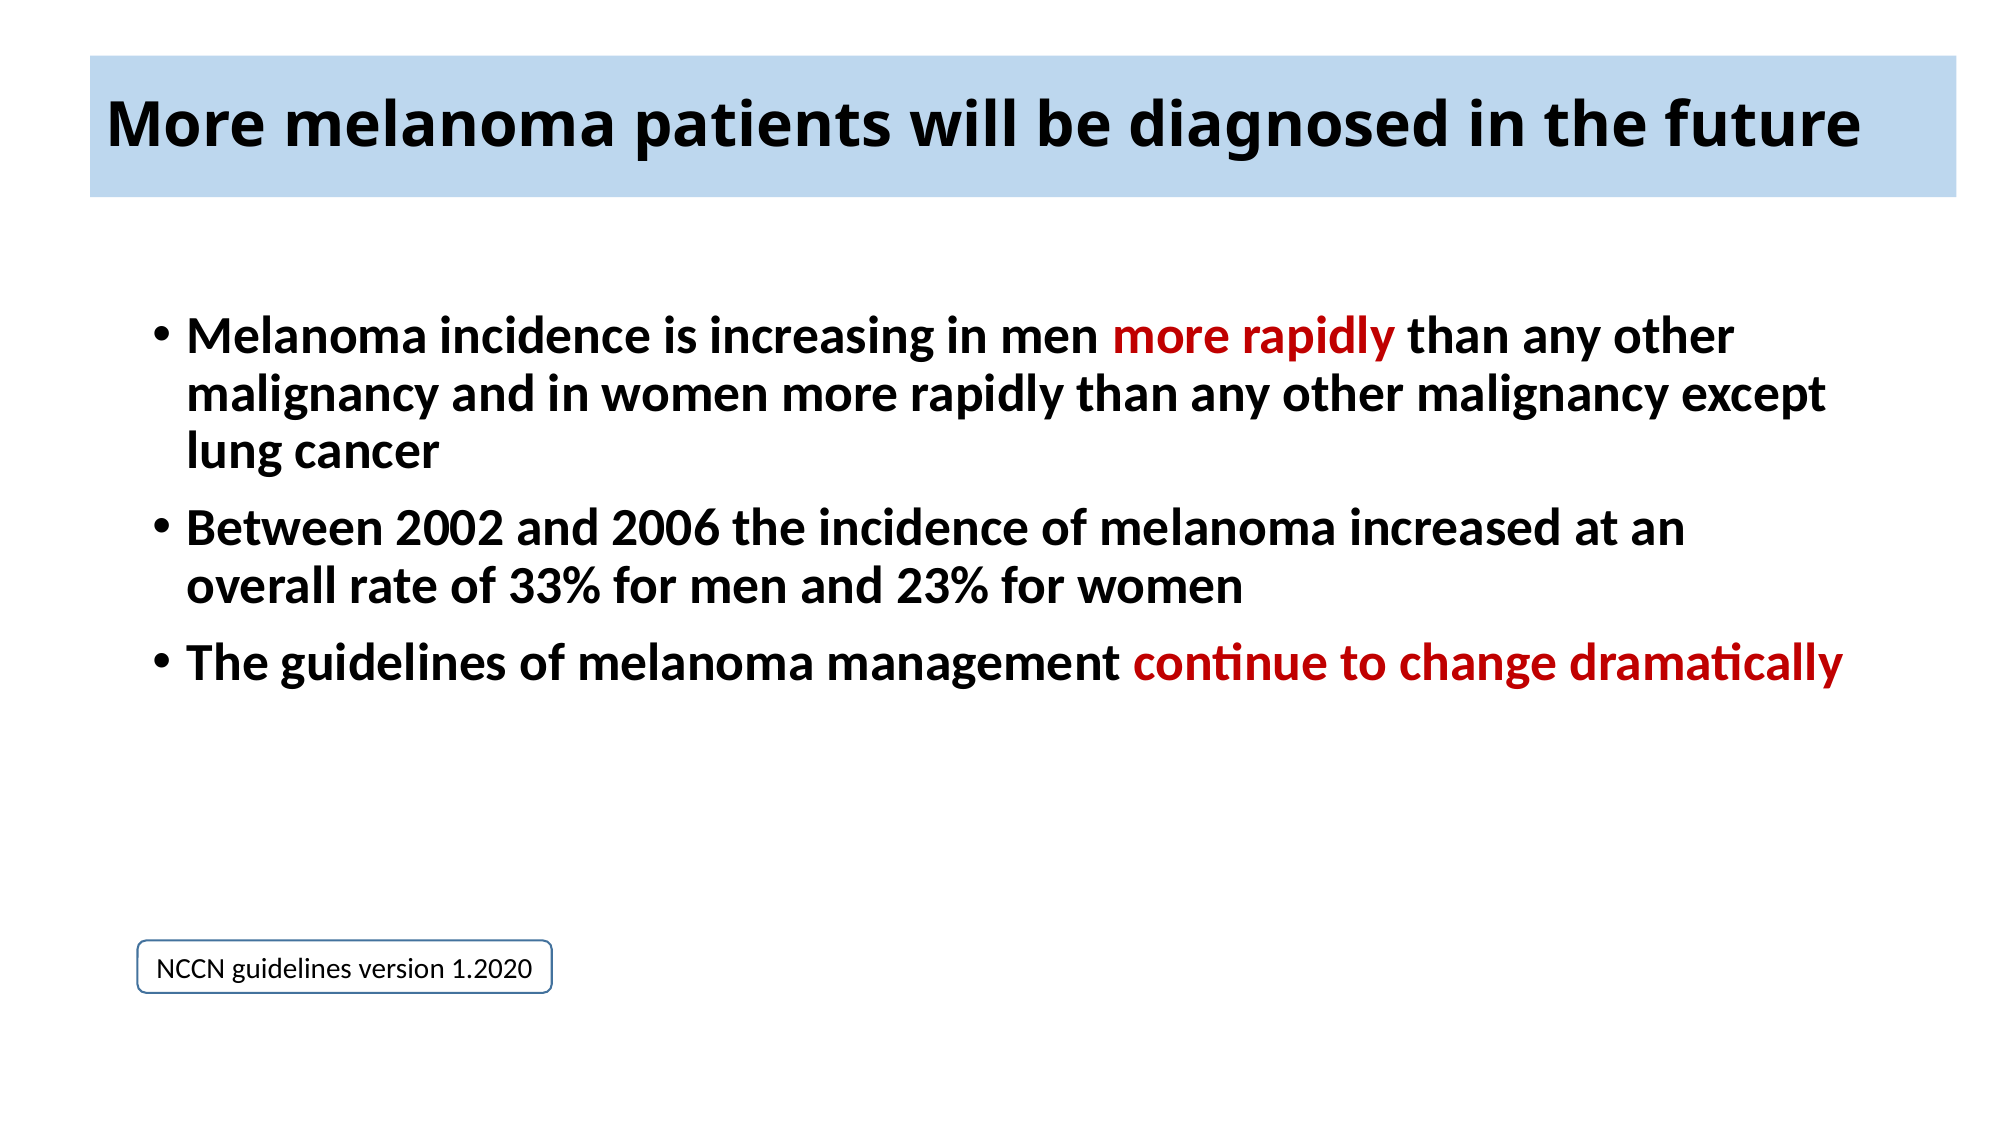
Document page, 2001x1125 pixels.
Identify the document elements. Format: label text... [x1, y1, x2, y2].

list Melanoma incidence is increasing in men more rapidly than any other malignancy and in women more rapidly than any other malignancy except lung cancer Between 2002 and 2006 the incidence of melanoma increased at an overall rate of 33% for men and 23% for women The guidelines of melanoma management continue to change dramatically [137, 299, 1863, 753]
text_box NCCN guidelines version 1.2020 [136, 939, 553, 994]
title More melanoma patients will be diagnosed in the future [90, 55, 1957, 198]
